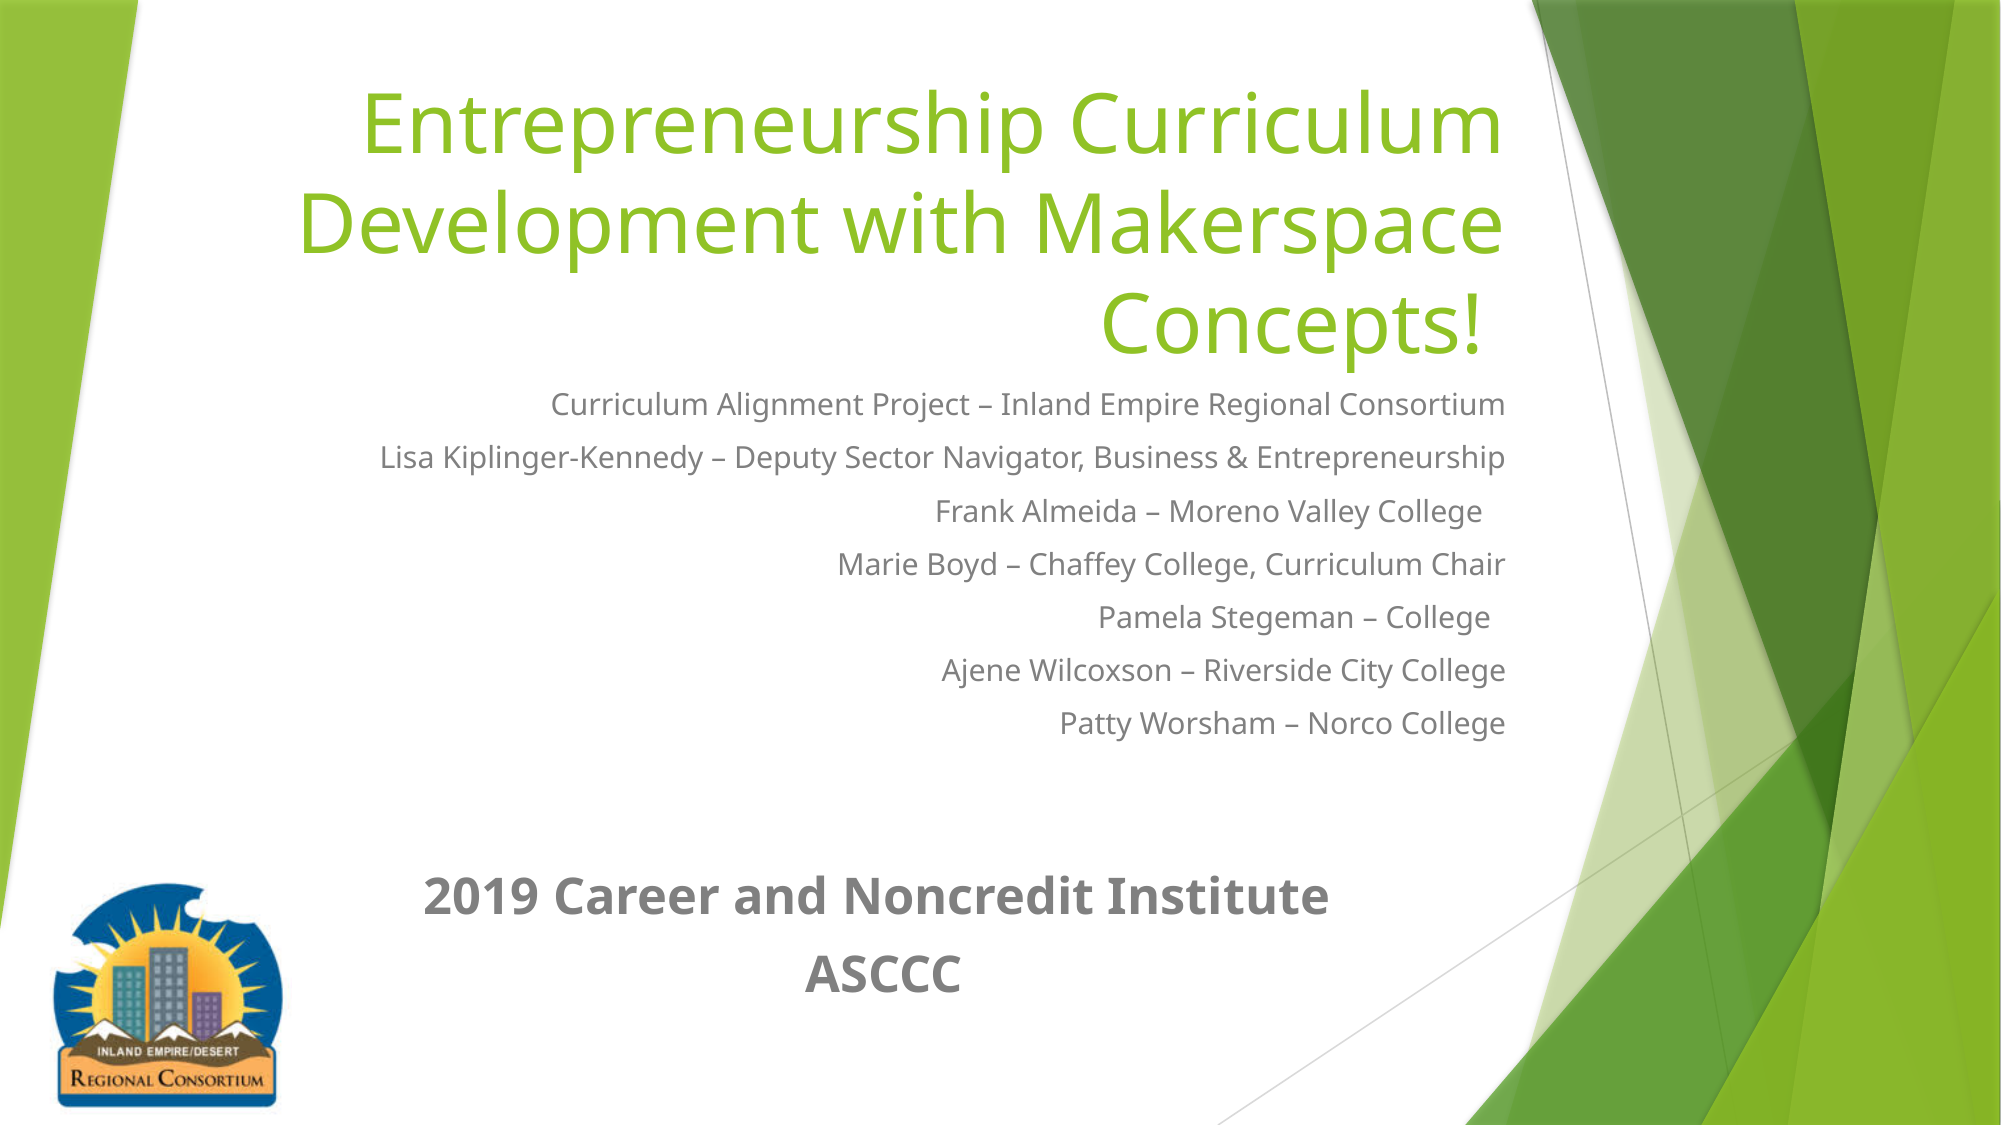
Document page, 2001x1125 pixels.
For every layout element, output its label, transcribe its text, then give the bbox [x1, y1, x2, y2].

picture [28, 862, 293, 1125]
subtitle Curriculum Alignment Project – Inland Empire Regional Consortium Lisa Kiplinger-Kennedy – Deputy Sector Navigator, Business & Entrepreneurship Frank Almeida – Moreno Valley College Marie Boyd – Chaffey College, Curriculum Chair Pamela Stegeman – College Ajene Wilcoxson – Riverside City College Patty Worsham – Norco College 2019 Career and Noncredit Institute ASCCC [247, 377, 1522, 1016]
title Entrepreneurship Curriculum Development with Makerspace Concepts! [247, 44, 1522, 377]
